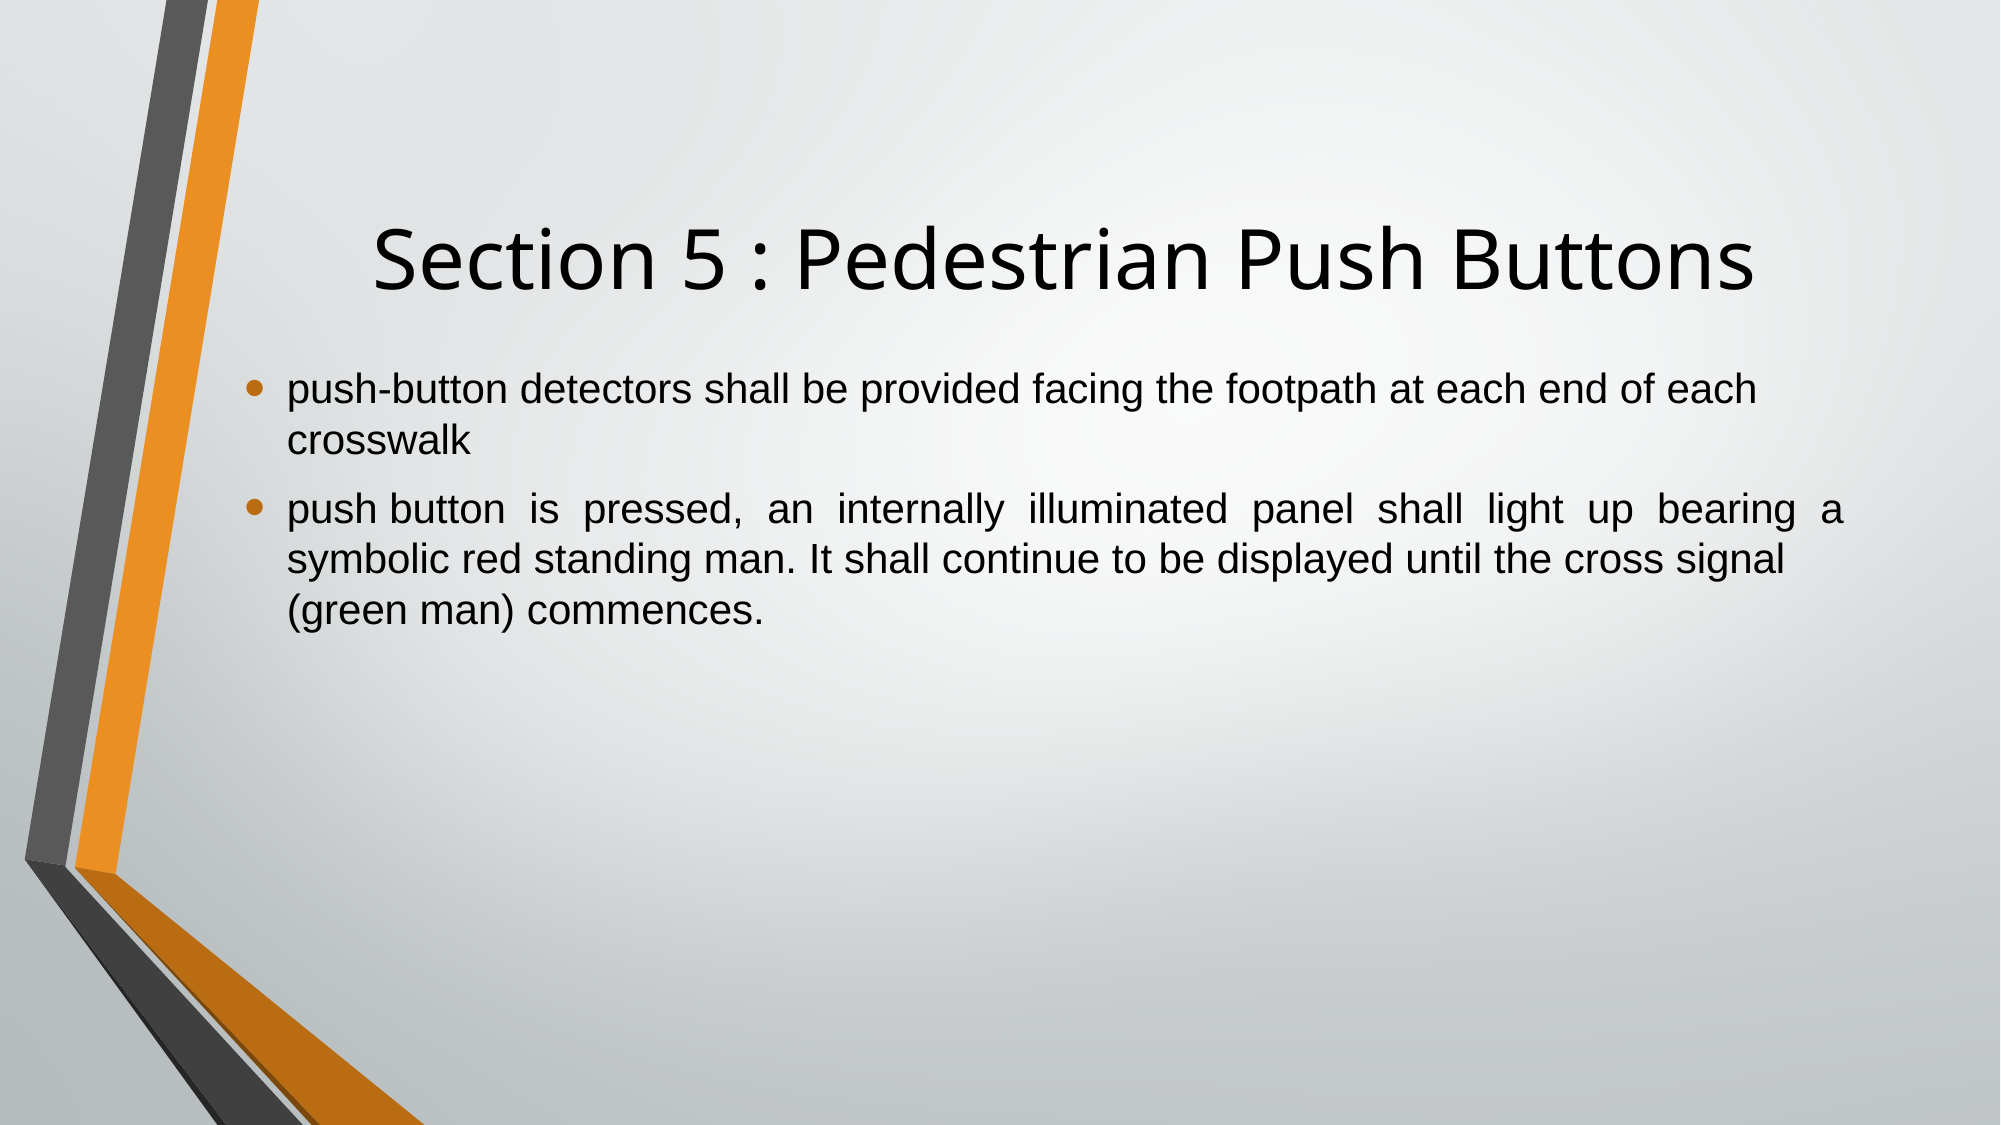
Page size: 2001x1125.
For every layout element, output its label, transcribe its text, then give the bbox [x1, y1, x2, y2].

title Section 5 : Pedestrian Push Buttons [243, 112, 1887, 400]
list push-button detectors shall be provided facing the footpath at each end of each crosswalk push button is pressed, an internally illuminated panel shall light up bearing a symbolic red standing man. It shall continue to be displayed until the cross signal (green man) commences. [229, 353, 1873, 642]
